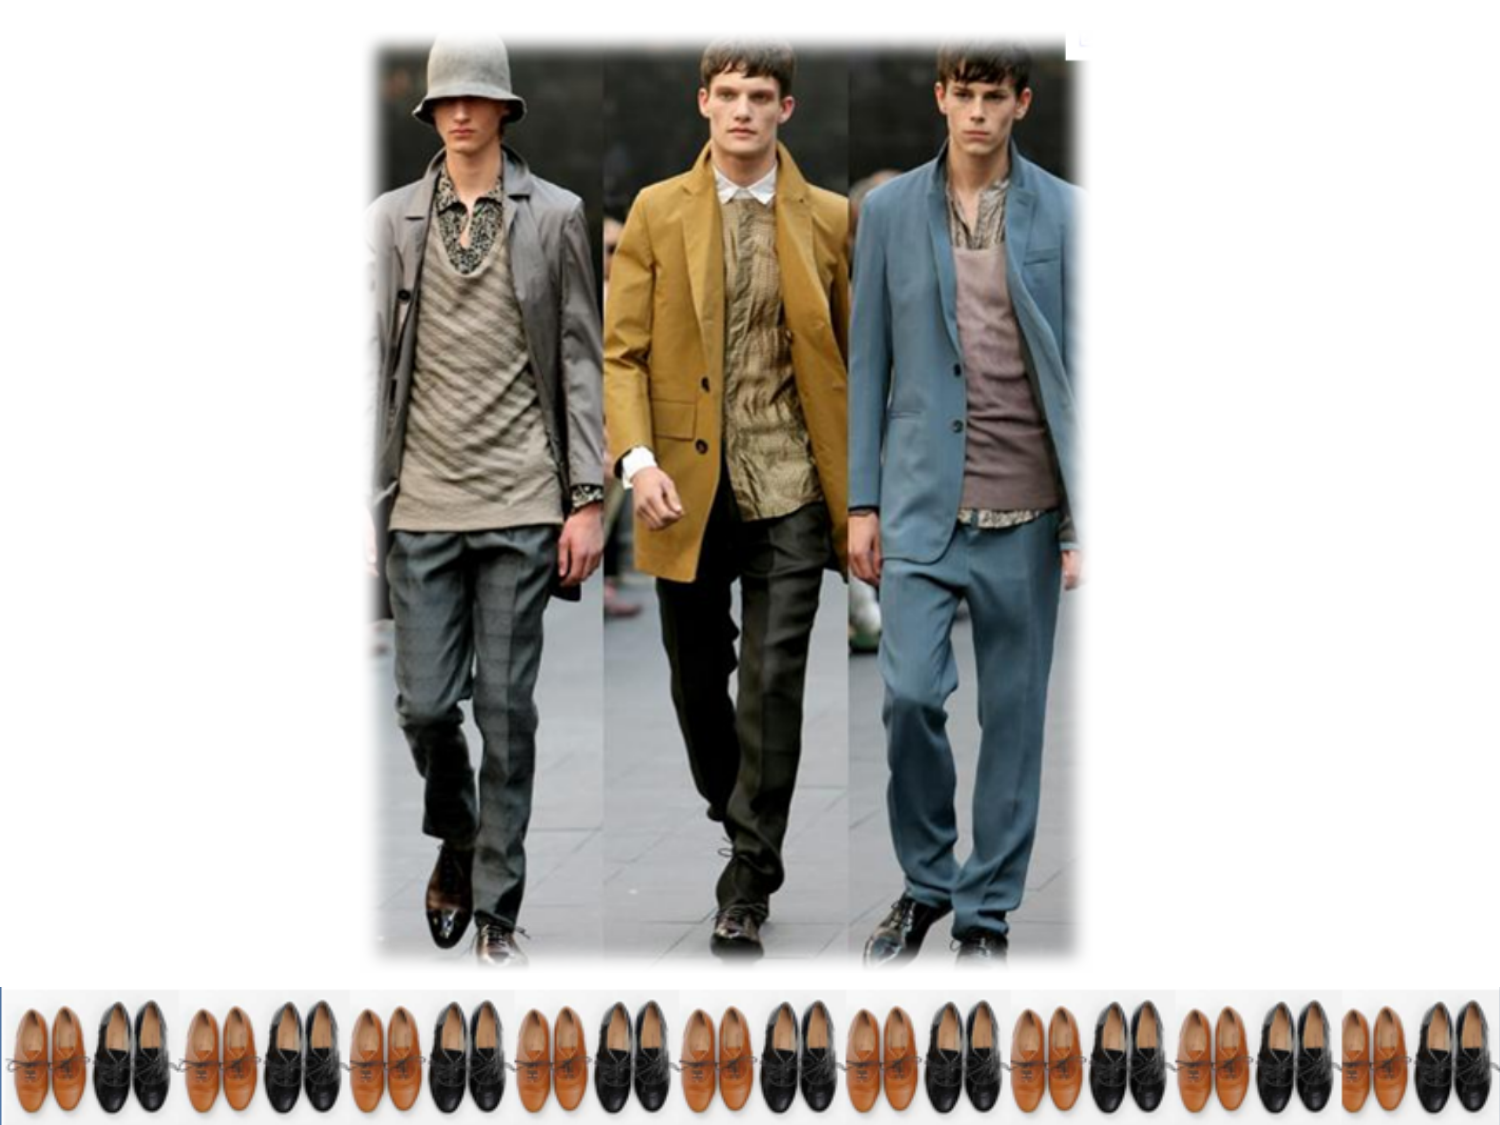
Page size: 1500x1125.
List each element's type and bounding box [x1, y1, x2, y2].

picture [359, 30, 1093, 973]
picture [0, 987, 1500, 1125]
